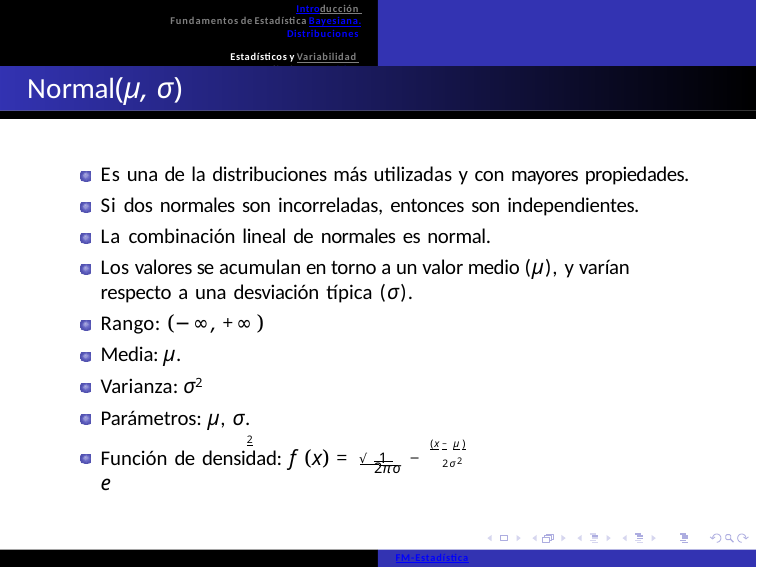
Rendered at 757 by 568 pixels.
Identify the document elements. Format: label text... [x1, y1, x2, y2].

picture [80, 351, 91, 363]
picture [80, 320, 91, 331]
picture [80, 202, 91, 213]
text_box 2σ2 [436, 449, 472, 471]
picture [80, 233, 91, 244]
picture [80, 264, 91, 275]
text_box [0, 0, 757, 119]
picture [80, 382, 91, 394]
text_box Función de densidad: f (x) = √ e [94, 446, 422, 495]
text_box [0, 549, 757, 568]
text_box Es una de la distribuciones más utilizadas y con mayores propiedades. Si dos normales son incorreladas, entonces son independientes. La combinación lineal de normales es normal. Los valores se acumulan en torno a un valor medio (µ), y varían respecto a una desviación típica (σ). Rango: (−∞, +∞) Media: µ. Varianza: σ2 Parámetros: µ, σ. 2 [94, 152, 703, 446]
picture [80, 414, 91, 425]
picture [80, 171, 91, 182]
text_box (x−µ) [428, 446, 473, 450]
text_box 1 − [358, 446, 430, 468]
picture [80, 453, 91, 465]
